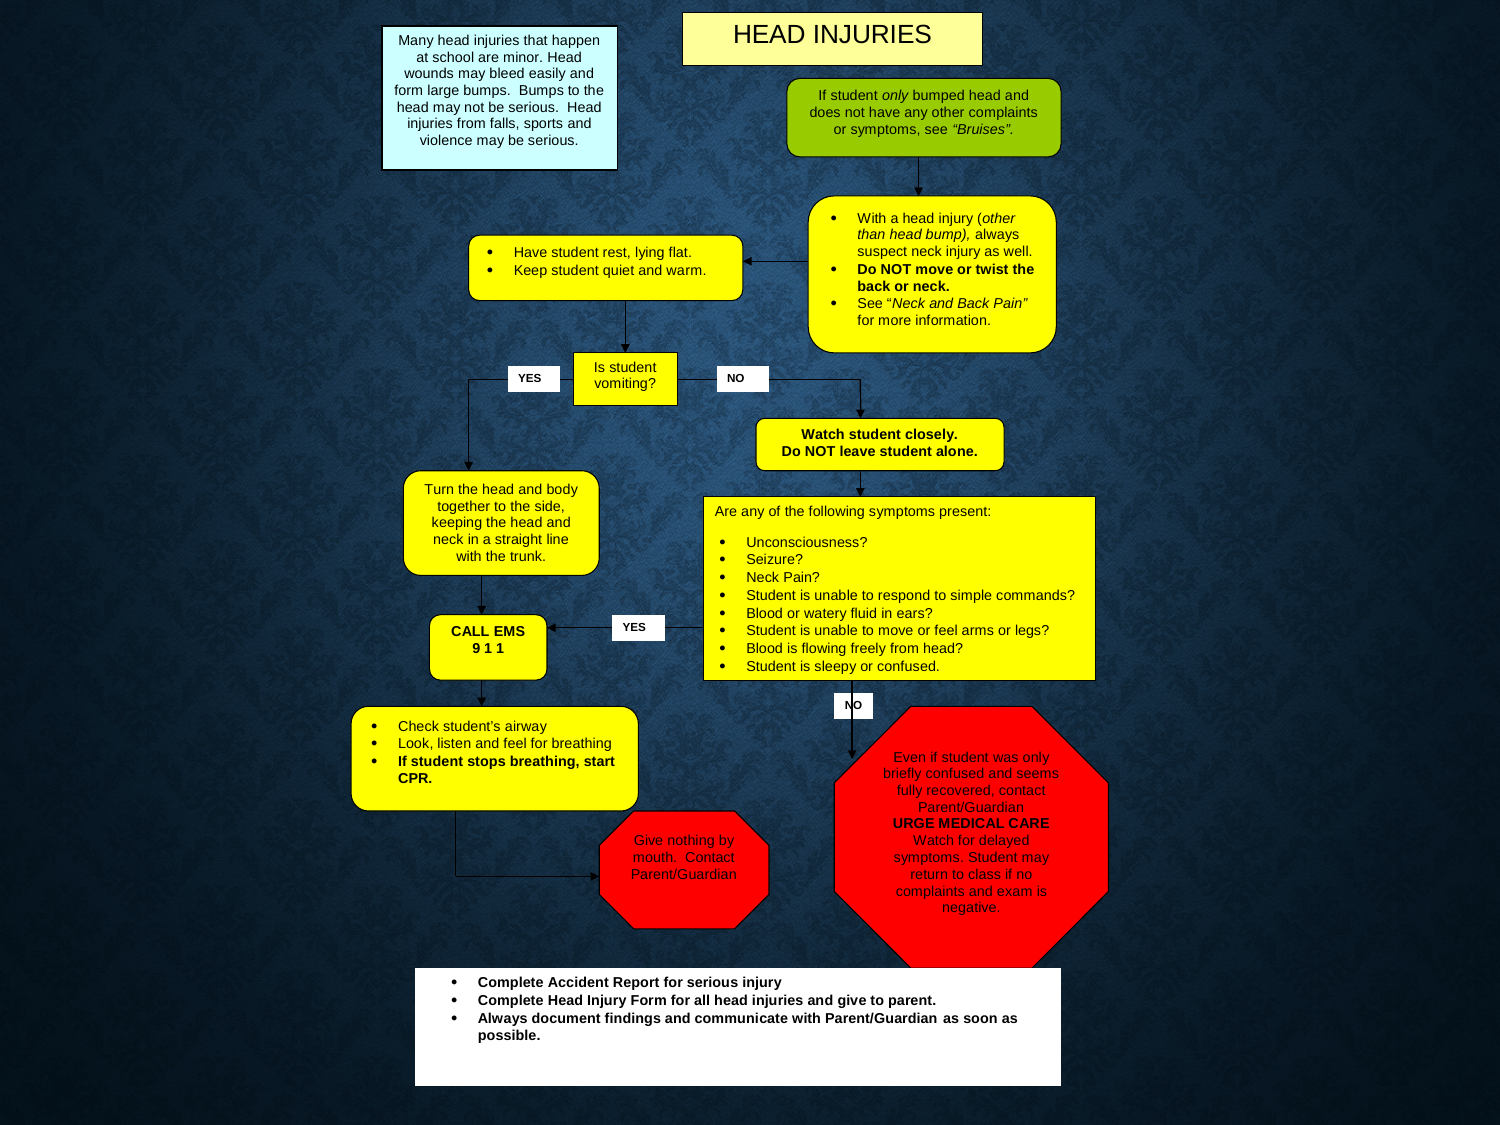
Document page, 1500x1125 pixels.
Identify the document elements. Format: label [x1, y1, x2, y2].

picture [349, 12, 1163, 1087]
